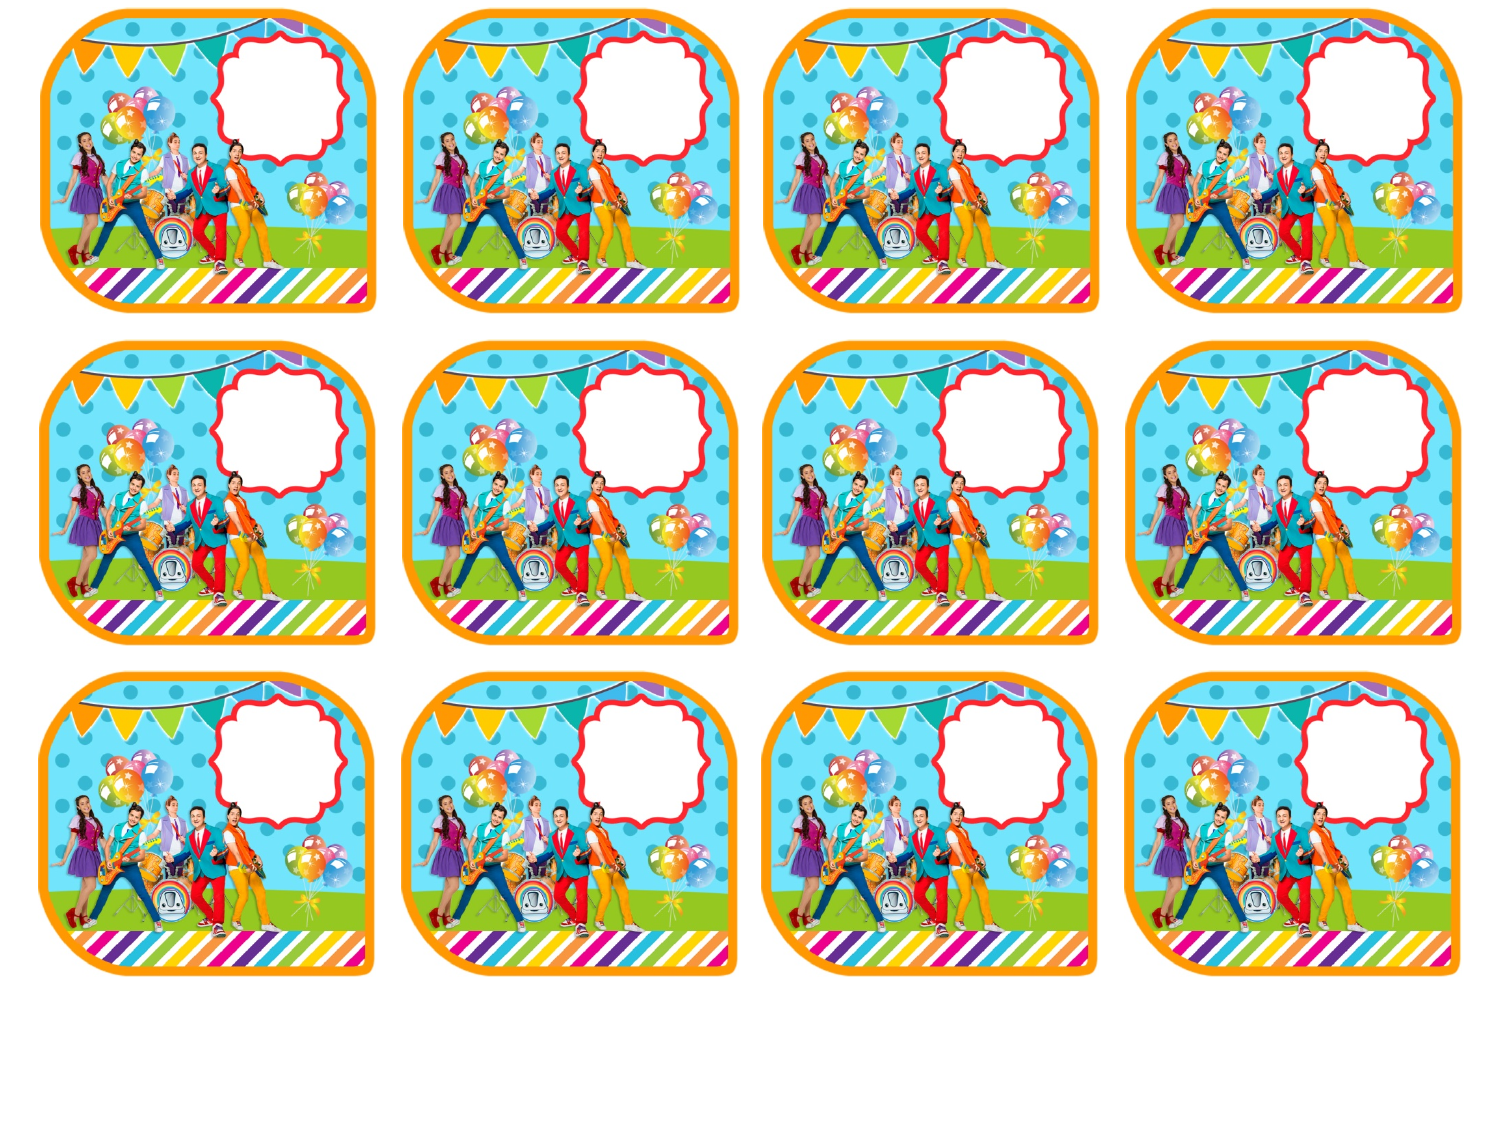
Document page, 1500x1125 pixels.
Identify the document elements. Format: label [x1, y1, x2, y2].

picture [761, 670, 1099, 977]
picture [1125, 339, 1463, 646]
picture [1125, 7, 1464, 315]
picture [762, 339, 1100, 646]
picture [40, 7, 378, 315]
picture [762, 7, 1101, 315]
picture [38, 670, 376, 977]
picture [1124, 670, 1462, 977]
picture [39, 339, 377, 646]
picture [402, 339, 740, 646]
picture [403, 7, 741, 315]
picture [401, 670, 739, 977]
